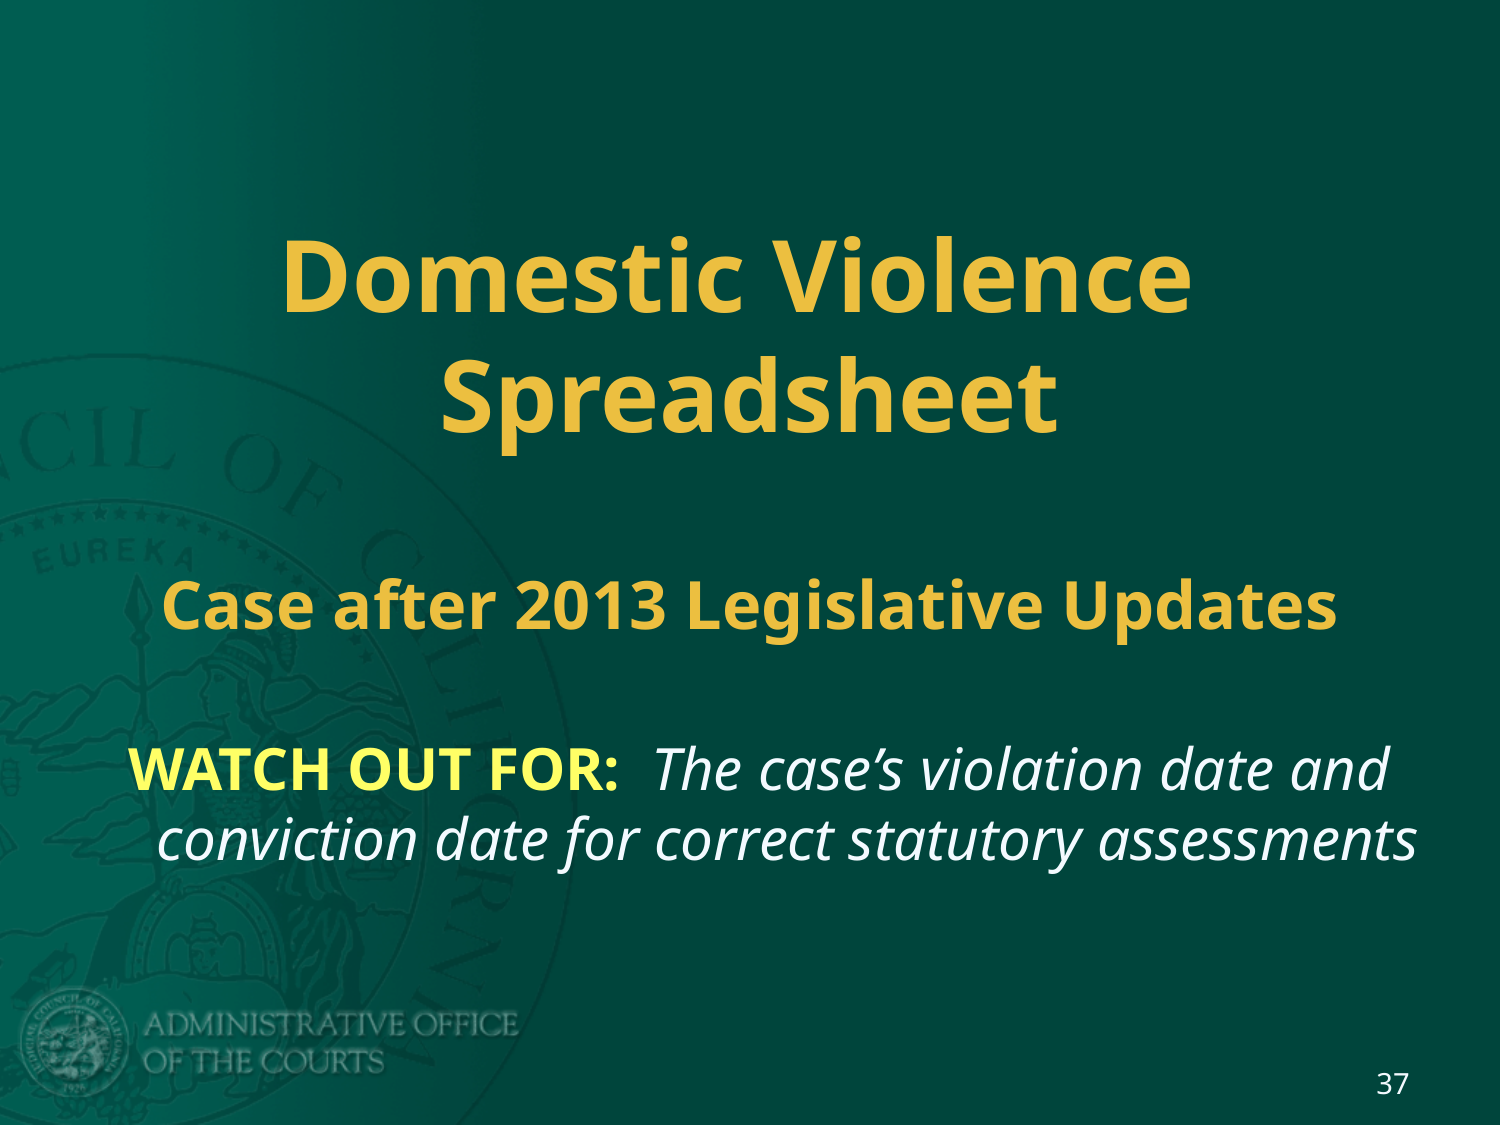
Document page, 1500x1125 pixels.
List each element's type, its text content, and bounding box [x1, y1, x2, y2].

picture [0, 0, 1500, 1125]
title Domestic Violence Spreadsheet Case after 2013 Legislative Updates [49, 424, 1451, 651]
slide_number 37 [1112, 1037, 1426, 1113]
list WATCH OUT FOR: The case’s violation date and conviction date for correct statutory assessments [49, 724, 1470, 901]
